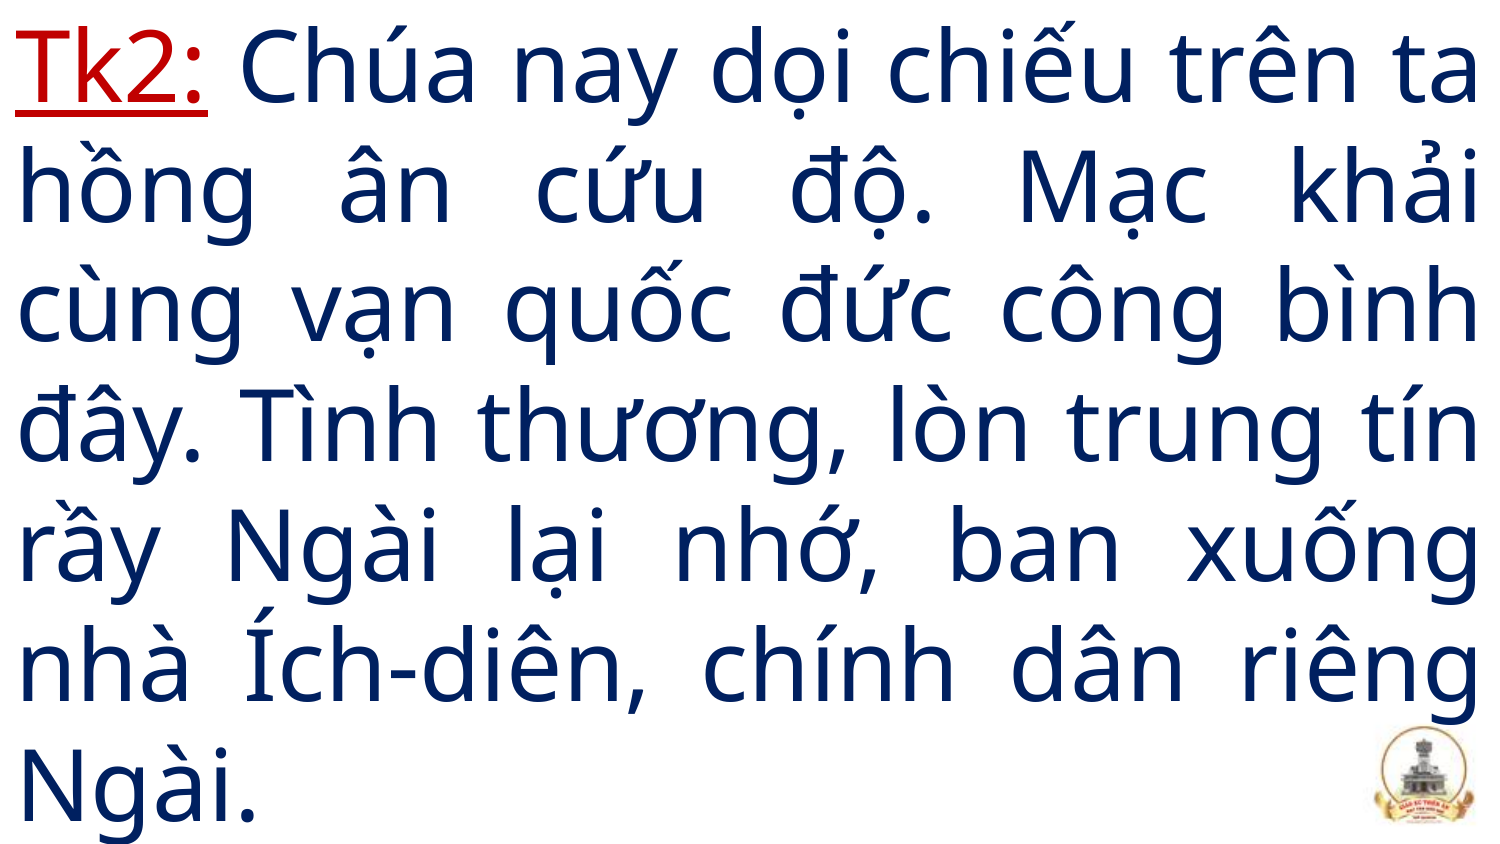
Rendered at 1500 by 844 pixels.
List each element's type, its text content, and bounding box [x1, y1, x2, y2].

title Tk2: Chúa nay dọi chiếu trên ta hồng ân cứu độ. Mạc khải cùng vạn quốc đức công bình đây. Tình thương, lòn trung tín rầy Ngài lại nhớ, ban xuống nhà Ích-diên, chính dân riêng Ngài. [0, 0, 1500, 844]
